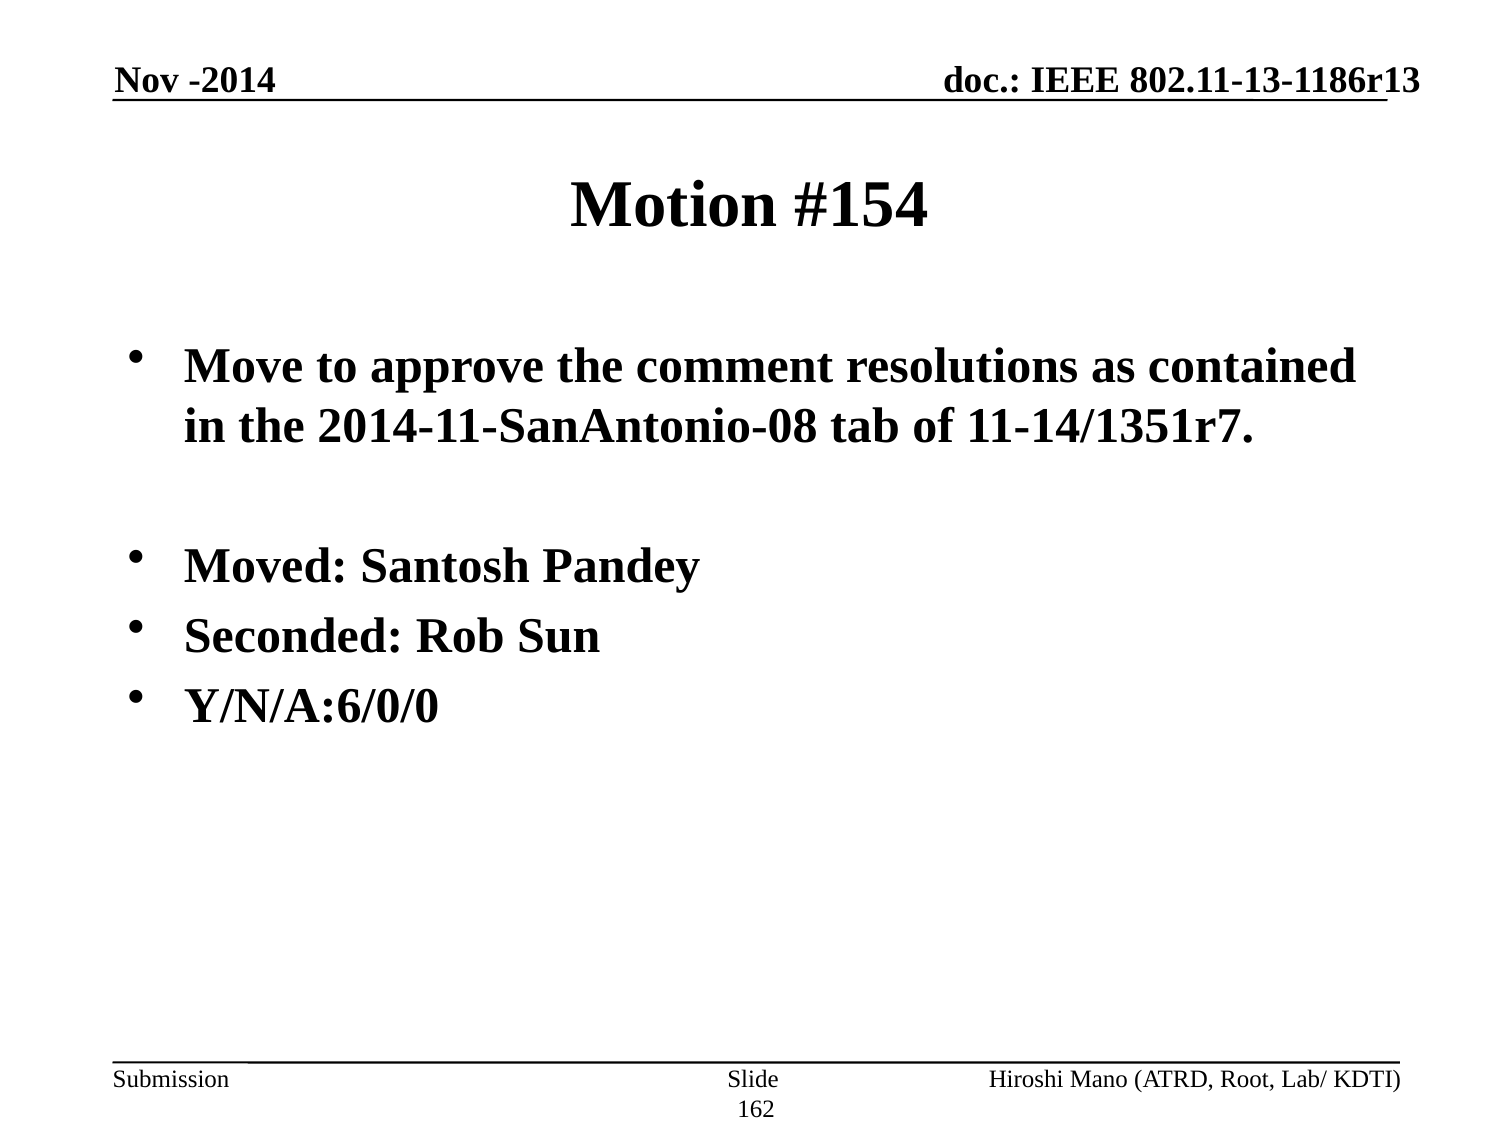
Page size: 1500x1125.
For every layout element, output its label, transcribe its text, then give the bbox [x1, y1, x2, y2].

slide_number Nov -2014 [114, 54, 280, 101]
title Motion #154 [112, 112, 1388, 288]
list Move to approve the comment resolutions as contained in the 2014-11-SanAntonio-08 tab of 11-14/1351r7. Moved: Santosh Pandey Seconded: Rob Sun Y/N/A:6/0/0 [112, 324, 1388, 1001]
slide_number Slide 162 [712, 1061, 800, 1093]
footer Hiroshi Mano (ATRD, Root, Lab/ KDTI) [984, 1061, 1402, 1093]
